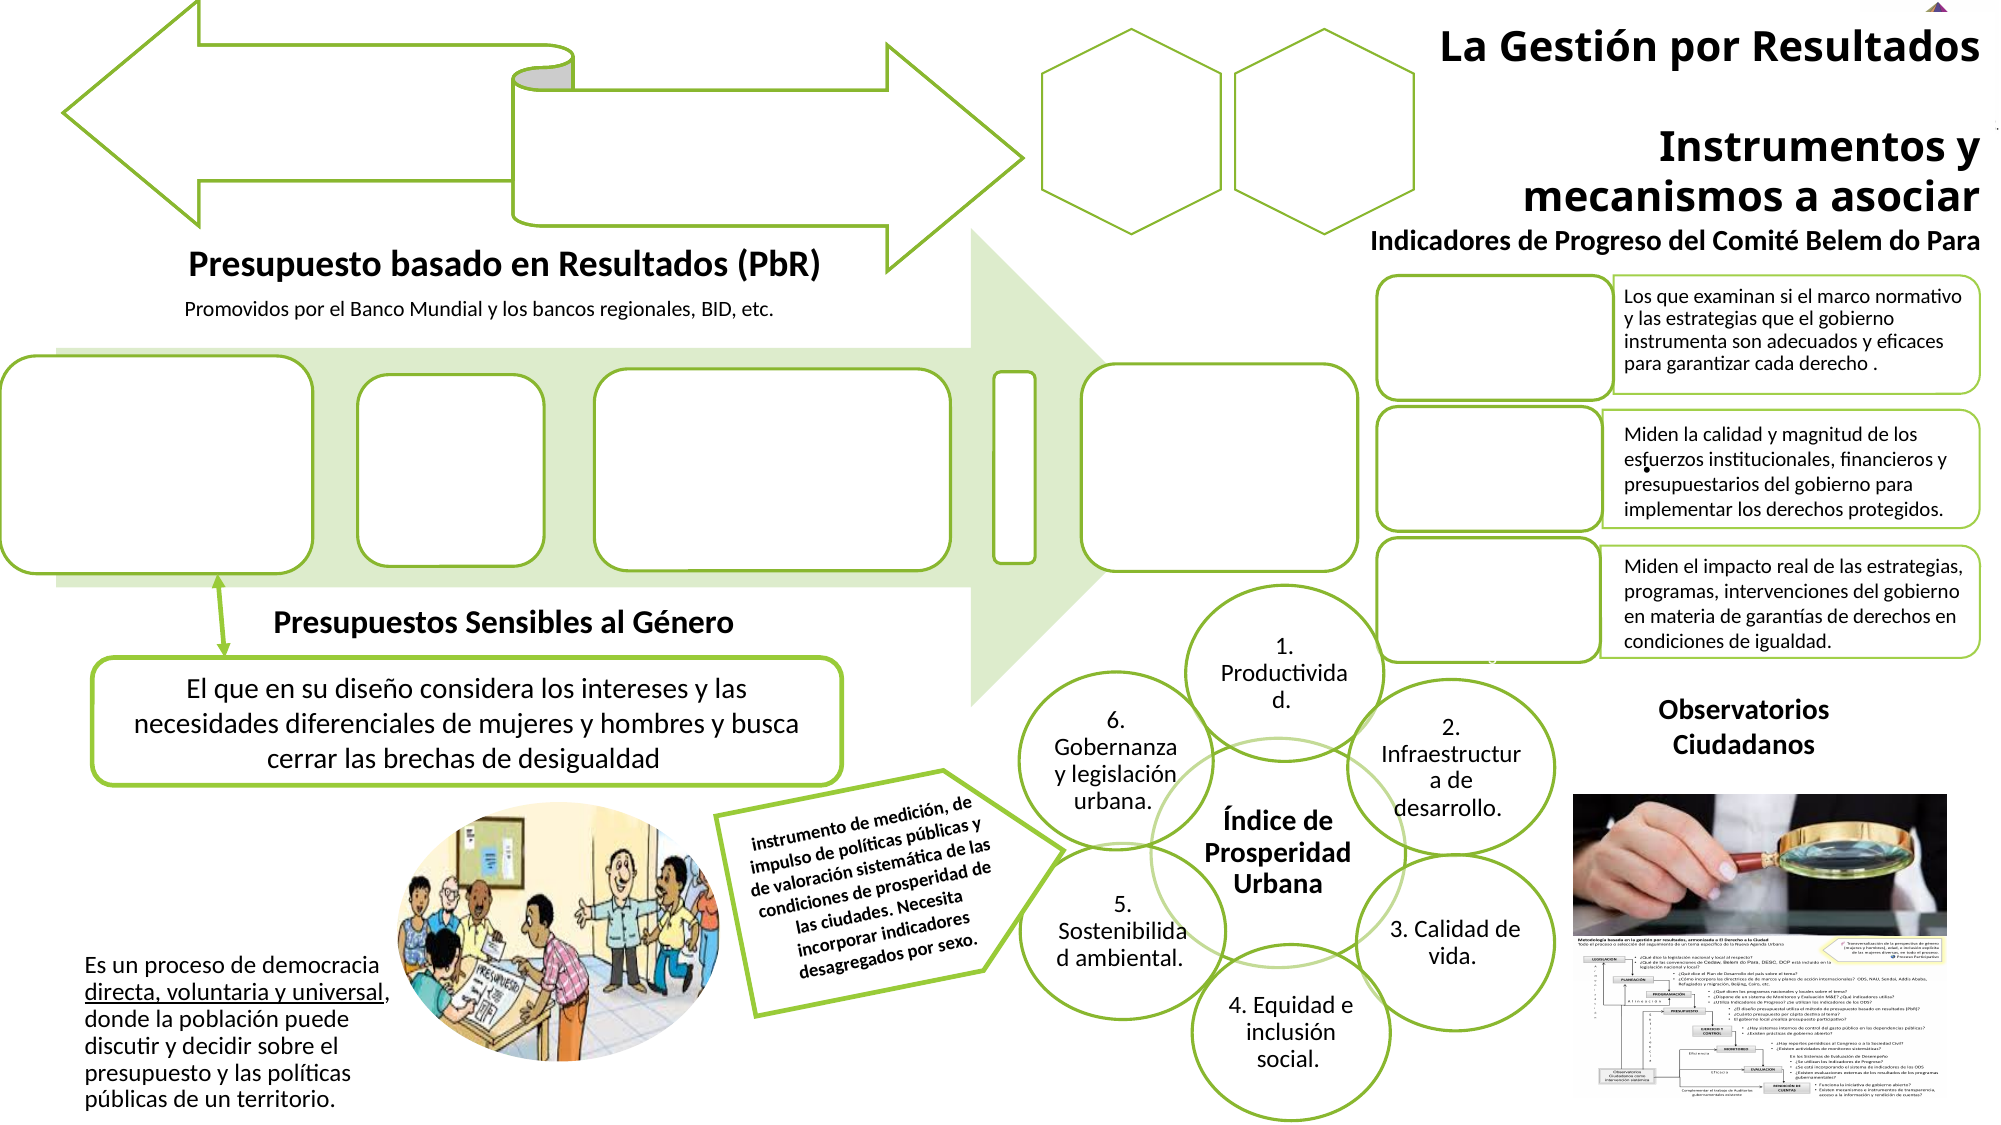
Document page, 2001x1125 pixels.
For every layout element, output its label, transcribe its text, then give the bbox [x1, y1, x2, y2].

text_box La Gestión por Resultados Instrumentos y mecanismos a asociar [1418, 12, 1996, 179]
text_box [0, 227, 1359, 708]
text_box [1376, 275, 1981, 663]
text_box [62, 0, 1024, 272]
text_box Observatorios Ciudadanos [1629, 682, 1860, 769]
text_box El que en su diseño considera los intereses y las necesidades diferenciales de mujeres y hombres y busca cerrar las brechas de desigualdad [92, 716, 842, 786]
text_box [217, 573, 226, 658]
picture [1860, 0, 1999, 134]
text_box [65, 801, 721, 1125]
text_box Indicadores de Progreso del Comité Belem do Para [1362, 213, 2000, 265]
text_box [1018, 584, 1555, 1121]
text_box instrumento de medición, de impulso de políticas públicas y de valoración sistemática de las condiciones de prosperidad de las ciudades. Necesita incorporar indicadores desagregados por sexo. [725, 770, 1013, 1017]
picture [1573, 794, 1947, 1098]
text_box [1041, 28, 1649, 235]
